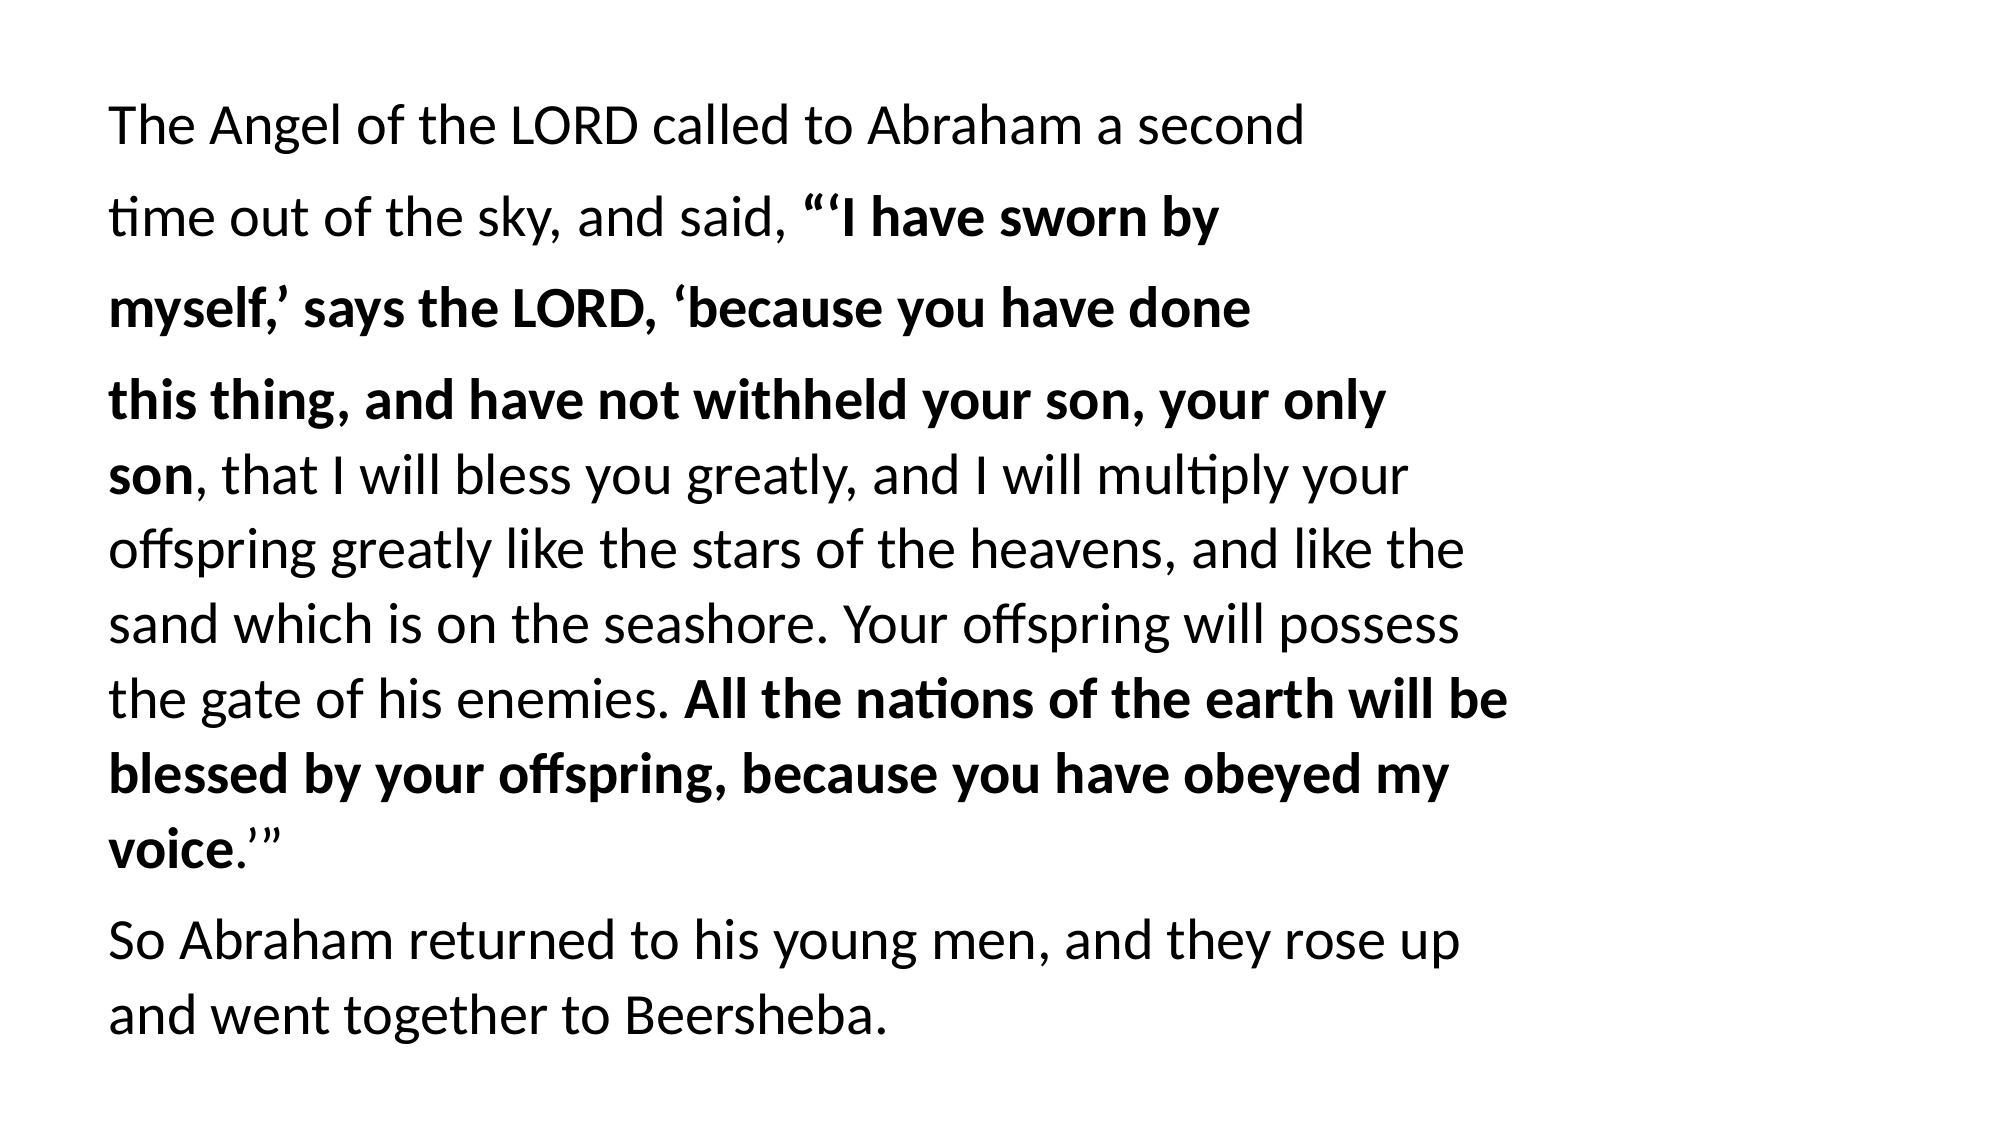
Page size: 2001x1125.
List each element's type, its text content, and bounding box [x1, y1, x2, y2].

text_box The Angel of the LORD called to Abraham a second time out of the sky, and said, “‘I have sworn by myself,’ says the LORD, ‘because you have done this thing, and have not withheld your son, your only son, that I will bless you greatly, and I will multiply your offspring greatly like the stars of the heavens, and like the sand which is on the seashore. Your offspring will possess the gate of his enemies. All the nations of the earth will be blessed by your offspring, because you have obeyed my voice.’” So Abraham returned to his young men, and they rose up and went together to Beersheba. [93, 74, 1561, 1054]
